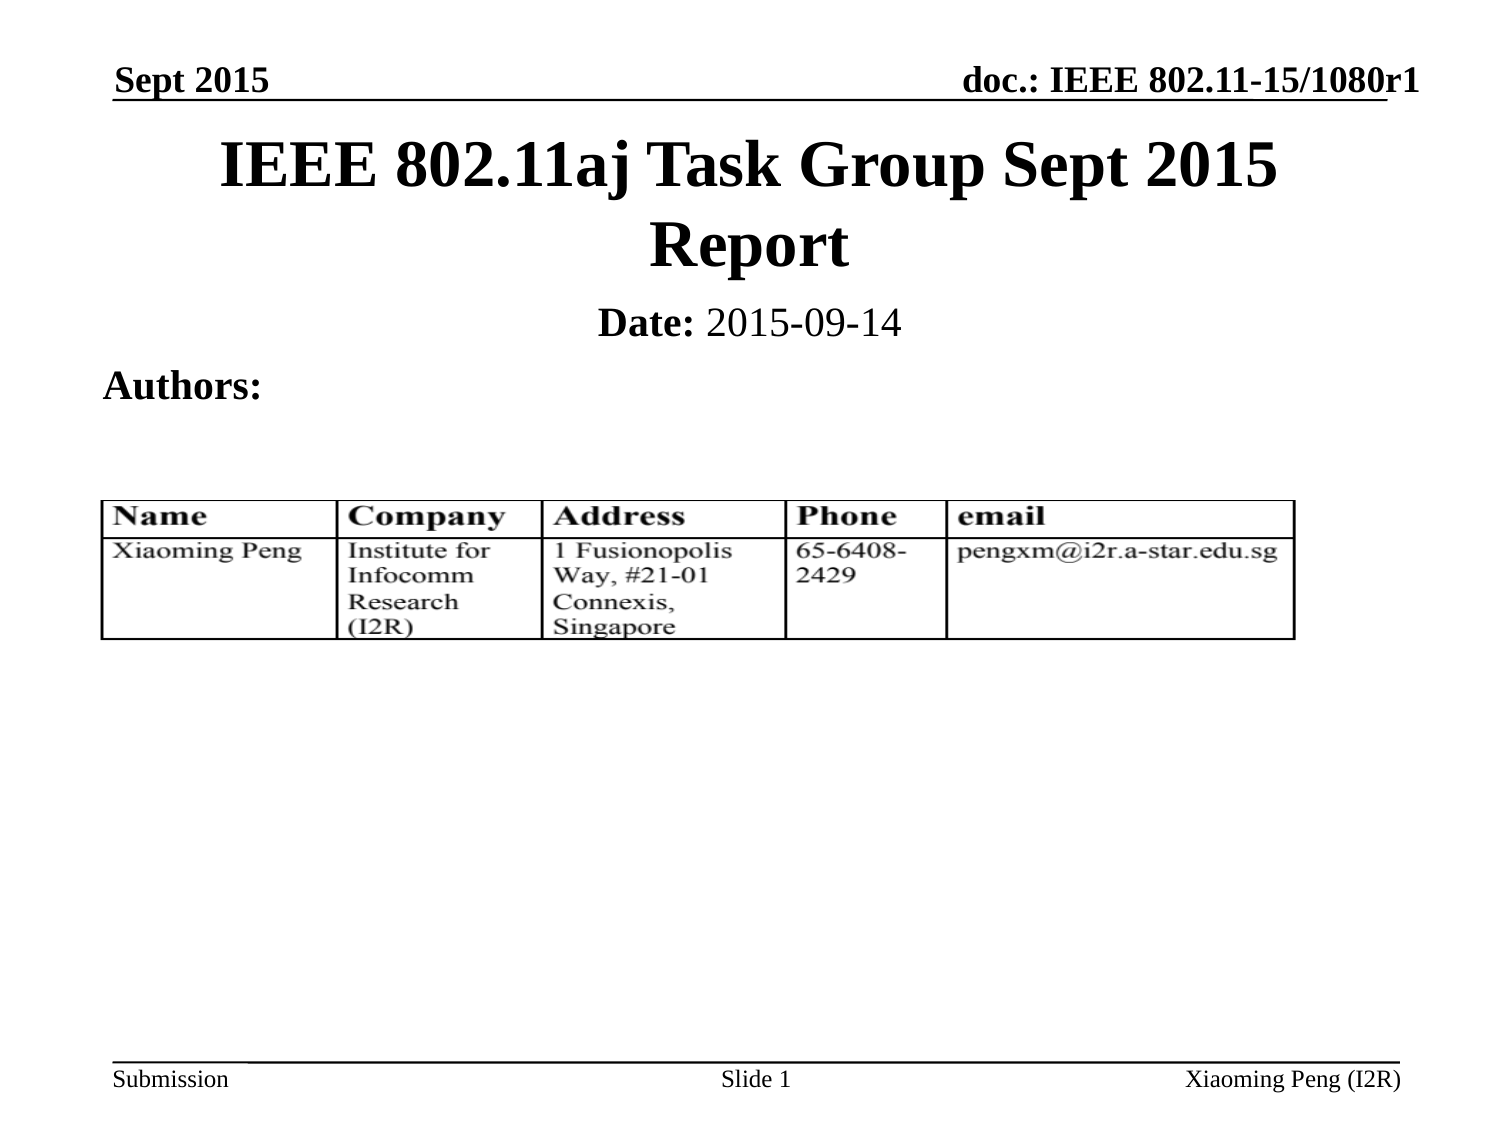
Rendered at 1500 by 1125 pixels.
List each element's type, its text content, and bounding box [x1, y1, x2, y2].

text_box Date: 2015-09-14 [112, 288, 1388, 350]
text_box Authors: [87, 349, 325, 413]
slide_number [114, 54, 272, 101]
slide_number Slide 1 [712, 1061, 773, 1093]
text_box IEEE 802.11aj Task Group Sept 2015 Report [112, 112, 1388, 288]
footer Xiaoming Peng (I2R) [773, 1061, 1402, 1124]
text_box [88, 499, 1358, 670]
